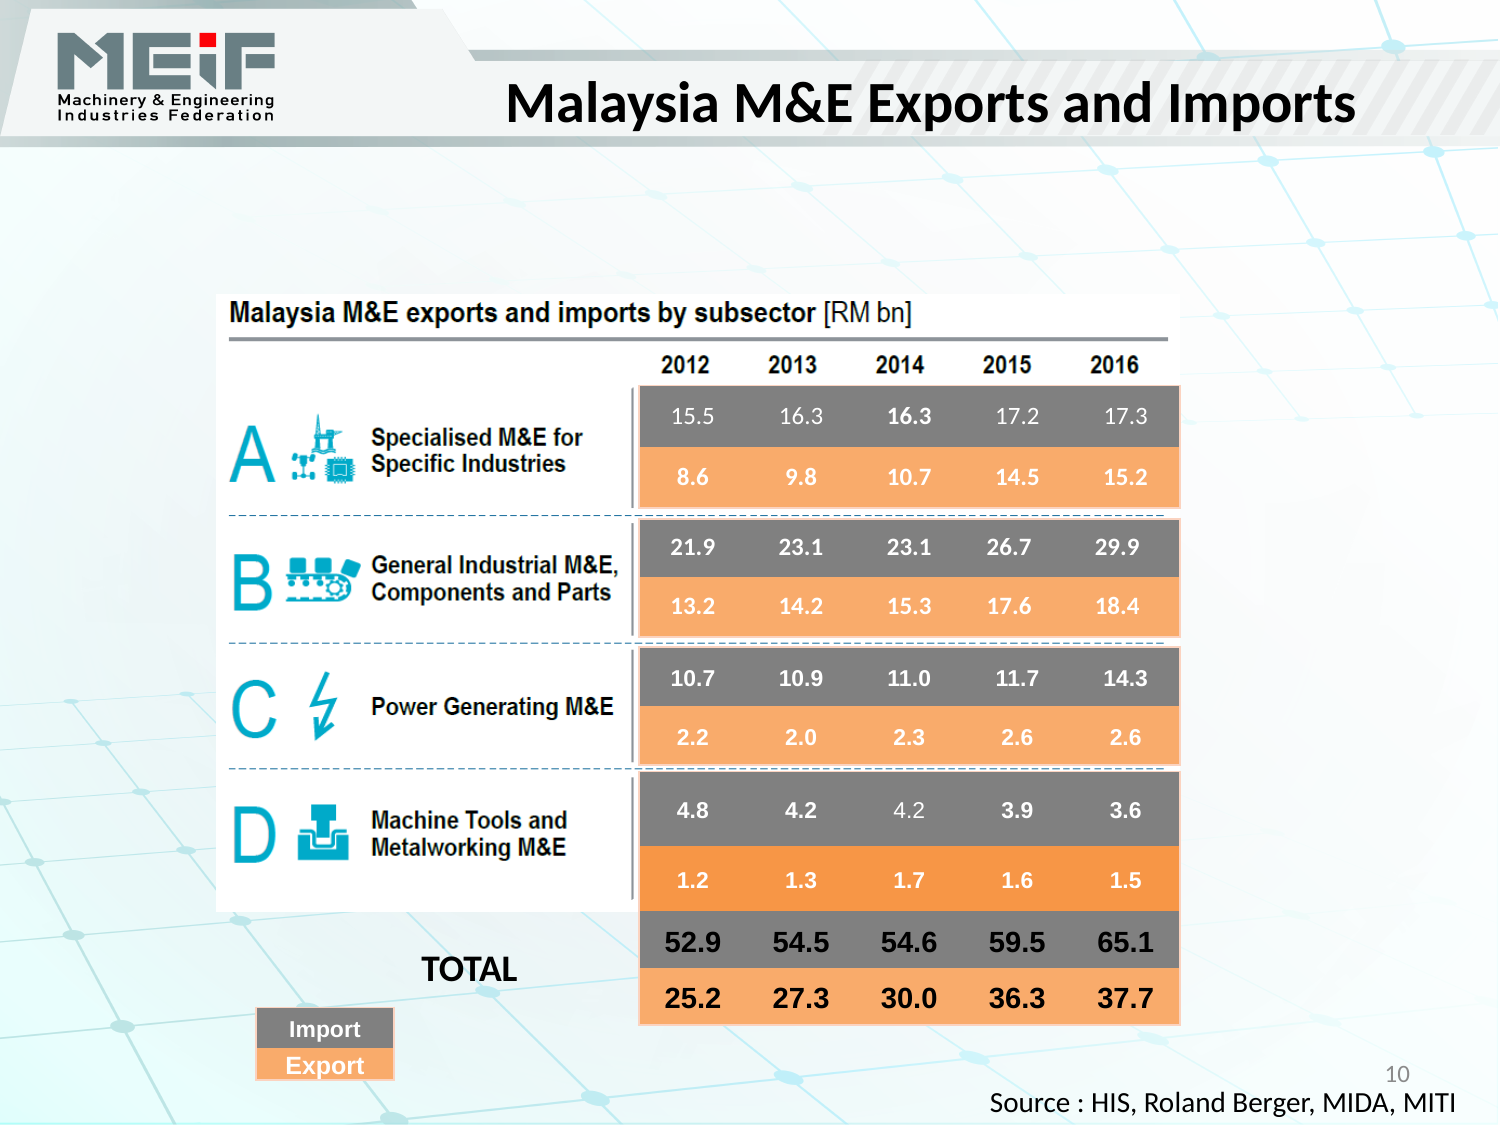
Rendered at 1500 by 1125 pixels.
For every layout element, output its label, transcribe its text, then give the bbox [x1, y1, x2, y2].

text_box Source : HIS, Roland Berger, MIDA, MITI [974, 1076, 1500, 1125]
table_cell 52.9 [640, 919, 747, 968]
table_cell 25.2 [640, 968, 747, 1024]
table_cell 54.5 [747, 919, 855, 968]
table_cell 59.5 [963, 919, 1072, 968]
title Malaysia M&E Exports and Imports [256, 33, 1500, 167]
table_cell Export [257, 1048, 393, 1079]
table_cell 54.6 [855, 919, 963, 968]
picture [0, 0, 1500, 1125]
table_cell 65.1 [1072, 918, 1179, 968]
text_box TOTAL [406, 936, 557, 997]
table_cell 27.3 [747, 968, 855, 1024]
table_header Import [257, 1008, 393, 1048]
table_cell 36.3 [963, 968, 1072, 1024]
table_cell 37.7 [1072, 968, 1179, 1024]
table_cell 30.0 [855, 968, 963, 1024]
slide_number 10 [1074, 1042, 1425, 1103]
